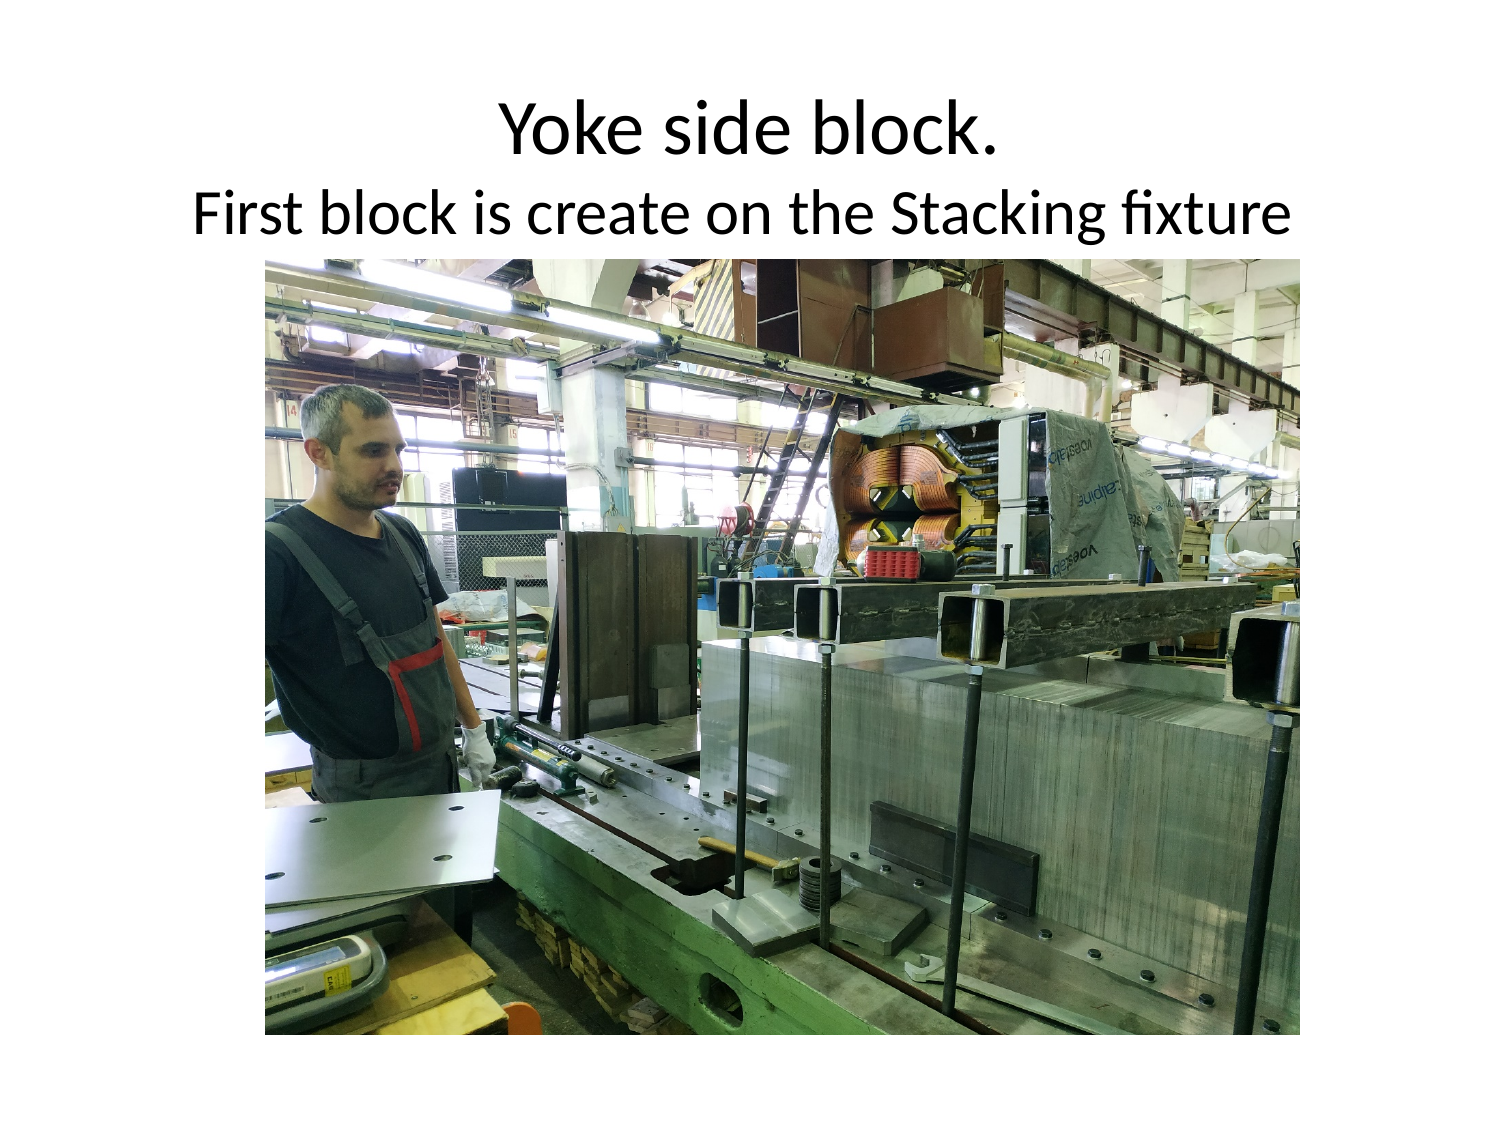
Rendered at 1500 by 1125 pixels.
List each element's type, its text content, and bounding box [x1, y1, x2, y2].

text_box Yoke side block. First block is create on the Stacking fixture [74, 67, 1425, 256]
picture [265, 259, 1300, 1035]
